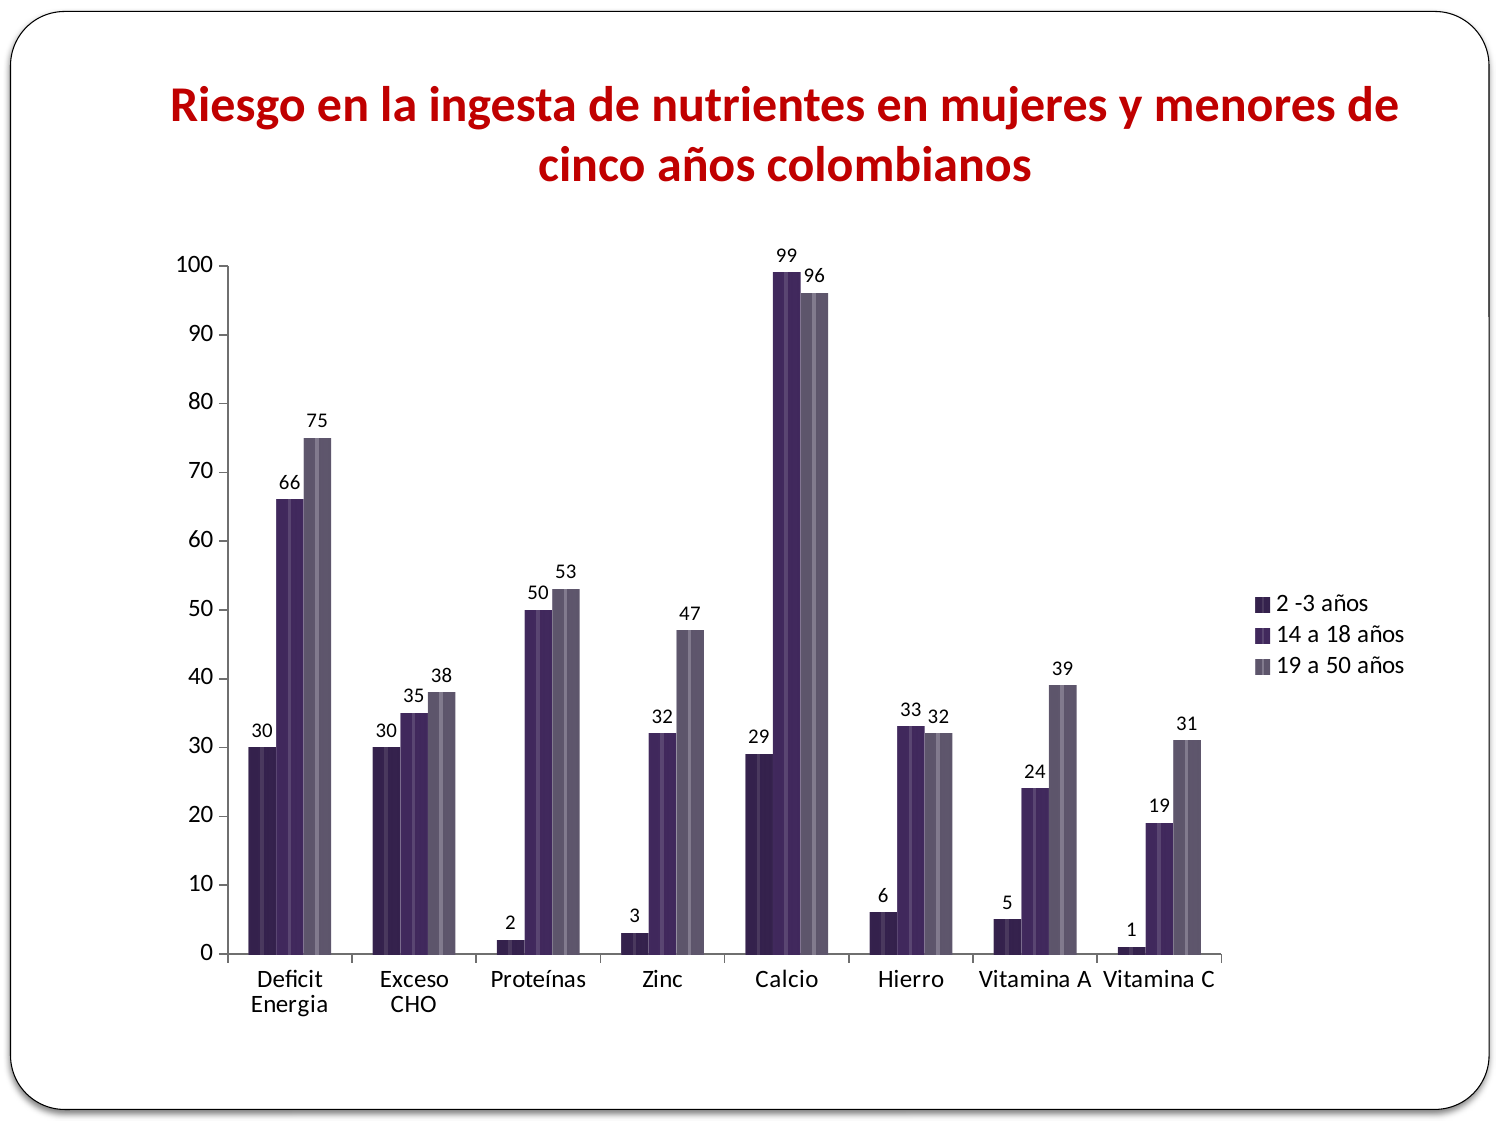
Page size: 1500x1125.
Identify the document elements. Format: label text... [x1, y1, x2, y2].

chart [149, 237, 1426, 1036]
title Riesgo en la ingesta de nutrientes en mujeres y menores de cinco años colombianos [147, 19, 1423, 207]
